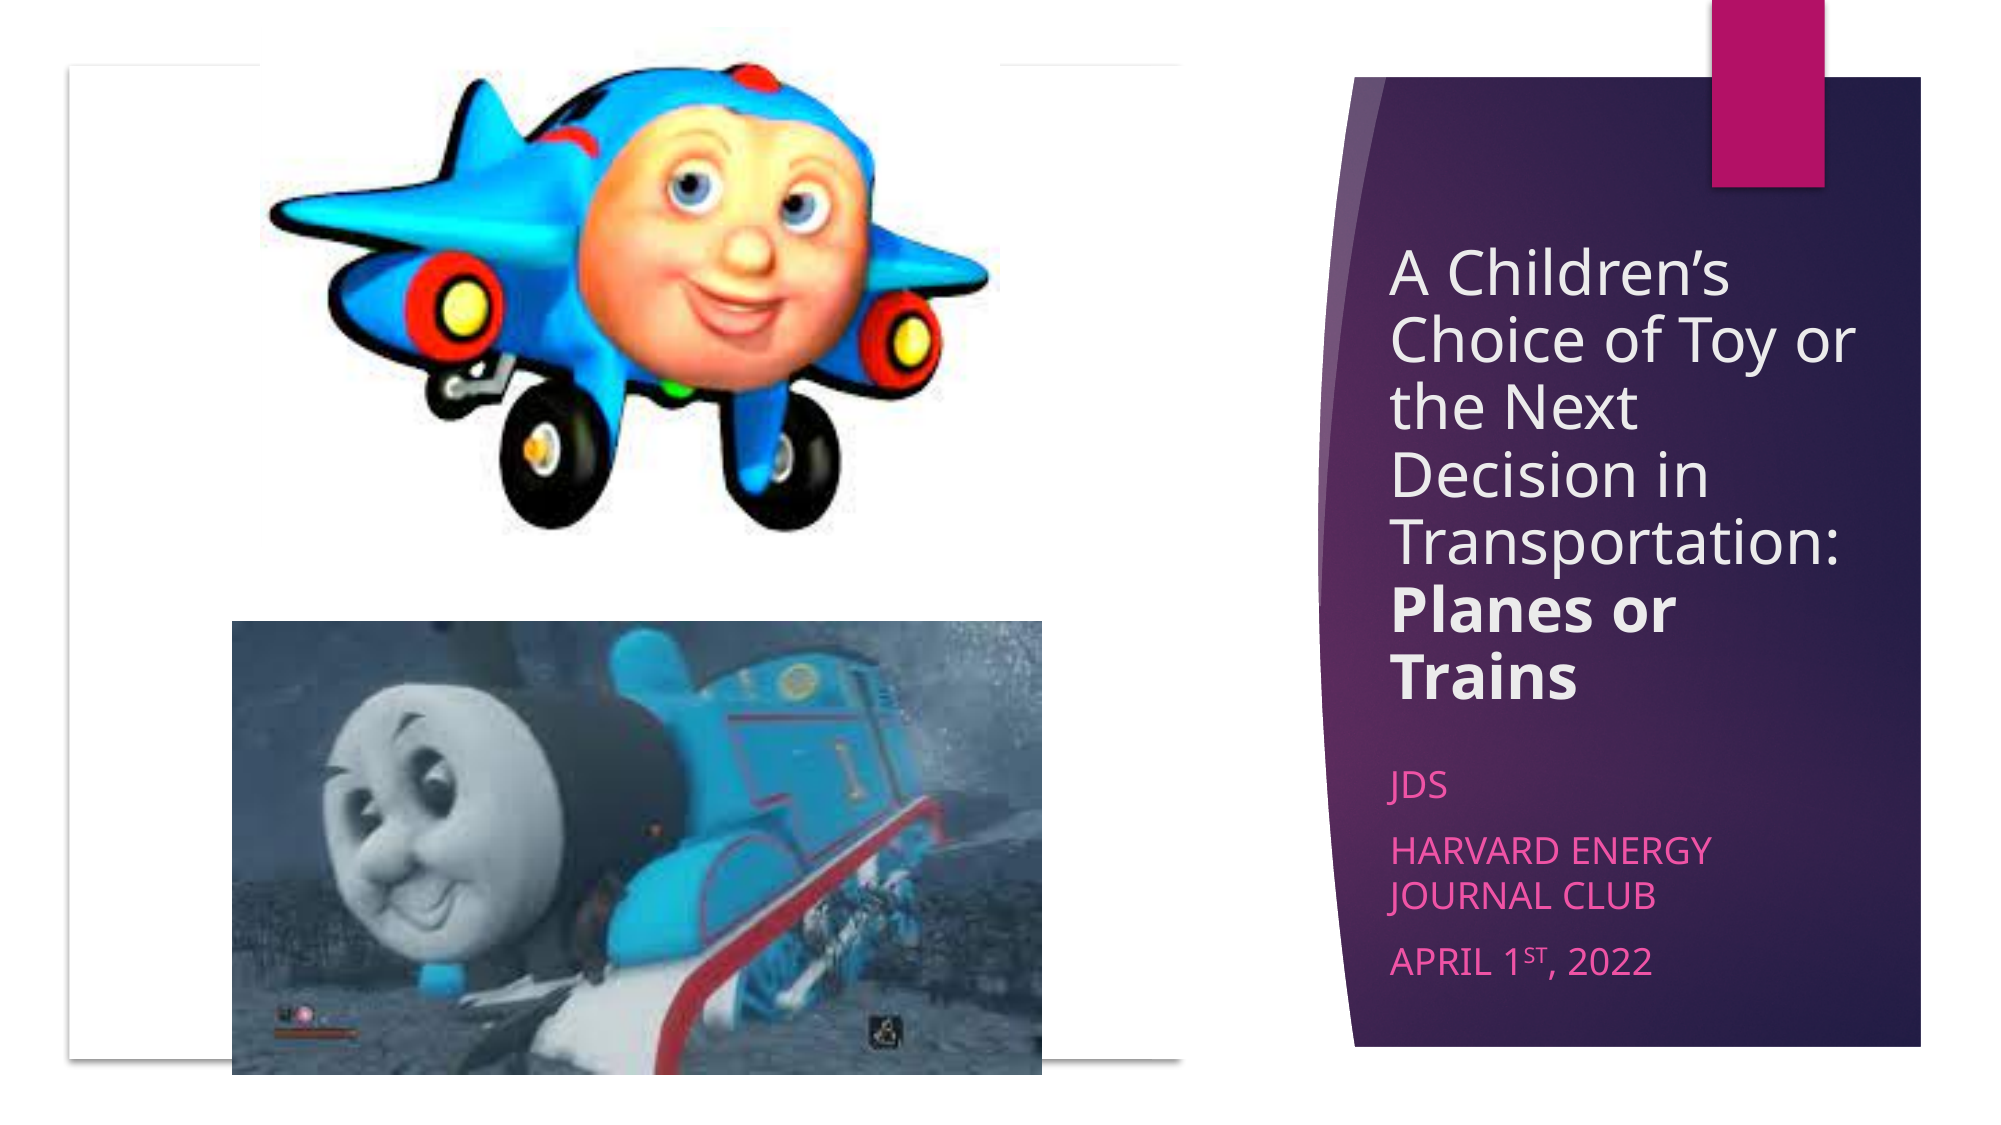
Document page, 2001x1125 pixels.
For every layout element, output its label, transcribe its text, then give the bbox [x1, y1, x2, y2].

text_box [69, 64, 1367, 1060]
subtitle JDS Harvard Energy Journal Club April 1st, 2022 [1374, 753, 1894, 1020]
picture [232, 621, 1042, 1076]
title A Children’s Choice of Toy or the Next Decision in Transportation: Planes or Trains [1374, 203, 1894, 721]
picture [259, 27, 1001, 547]
